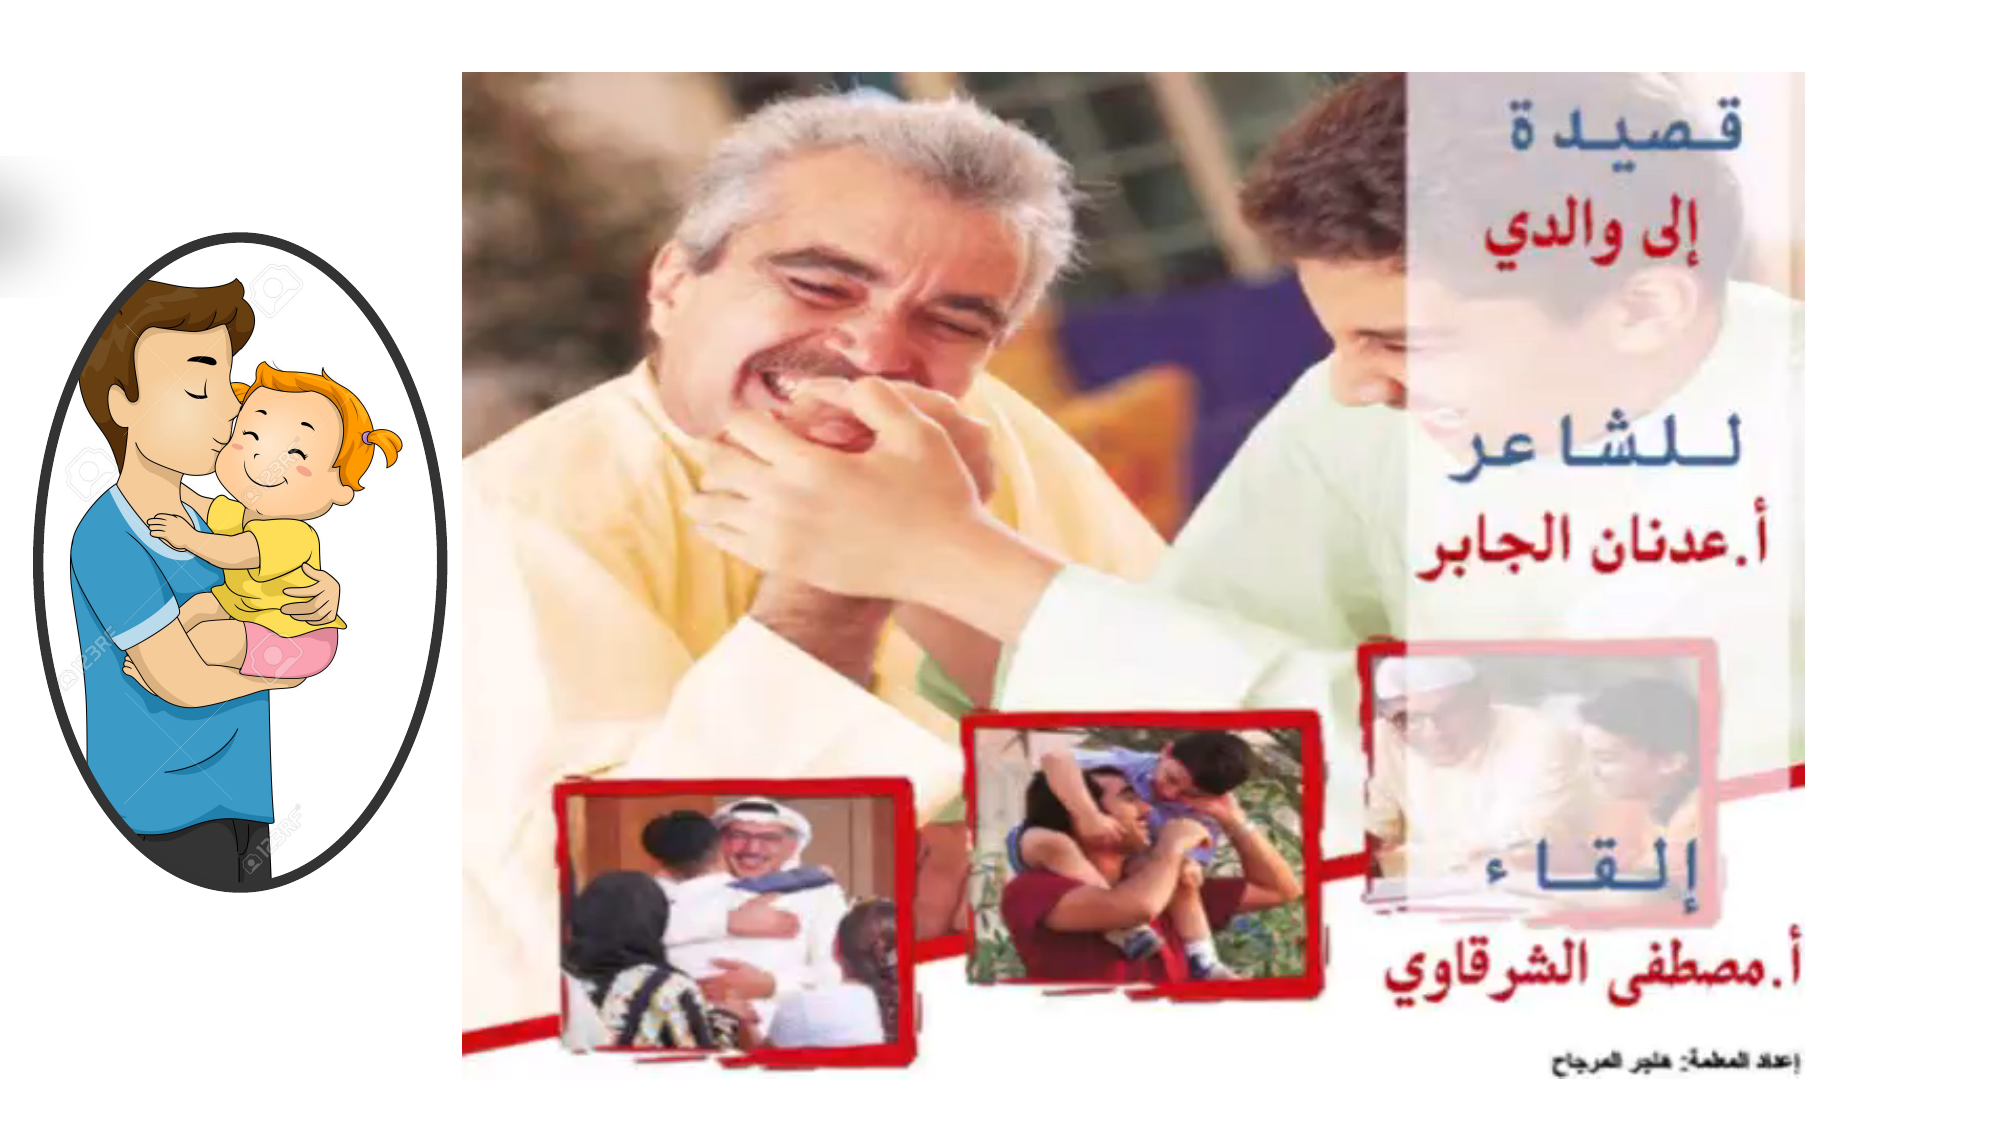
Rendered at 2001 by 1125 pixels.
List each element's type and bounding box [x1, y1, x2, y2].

text_box [461, 71, 1806, 1080]
picture [38, 237, 443, 888]
